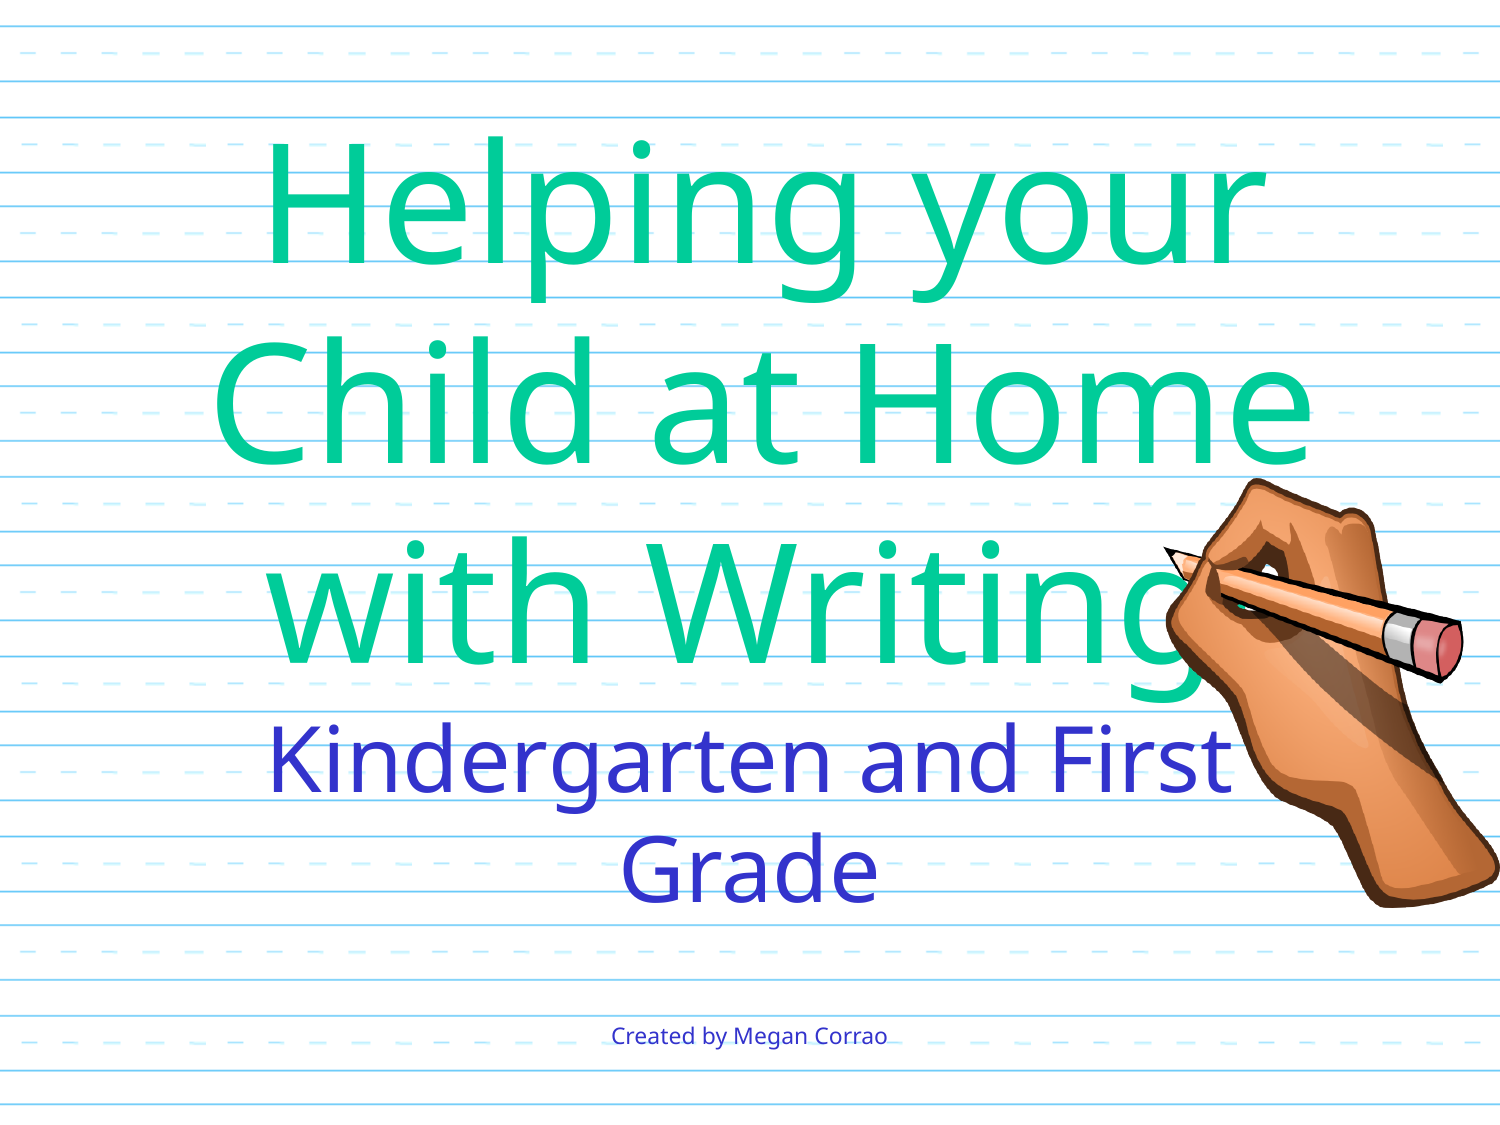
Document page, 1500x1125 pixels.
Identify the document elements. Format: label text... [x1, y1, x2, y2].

title Helping your Child at Home with Writing! [27, 0, 1500, 594]
text_box [1218, 961, 1444, 1097]
subtitle Kindergarten and First Grade Created by Megan Corrao [224, 692, 1276, 1125]
picture [0, 0, 1500, 1125]
